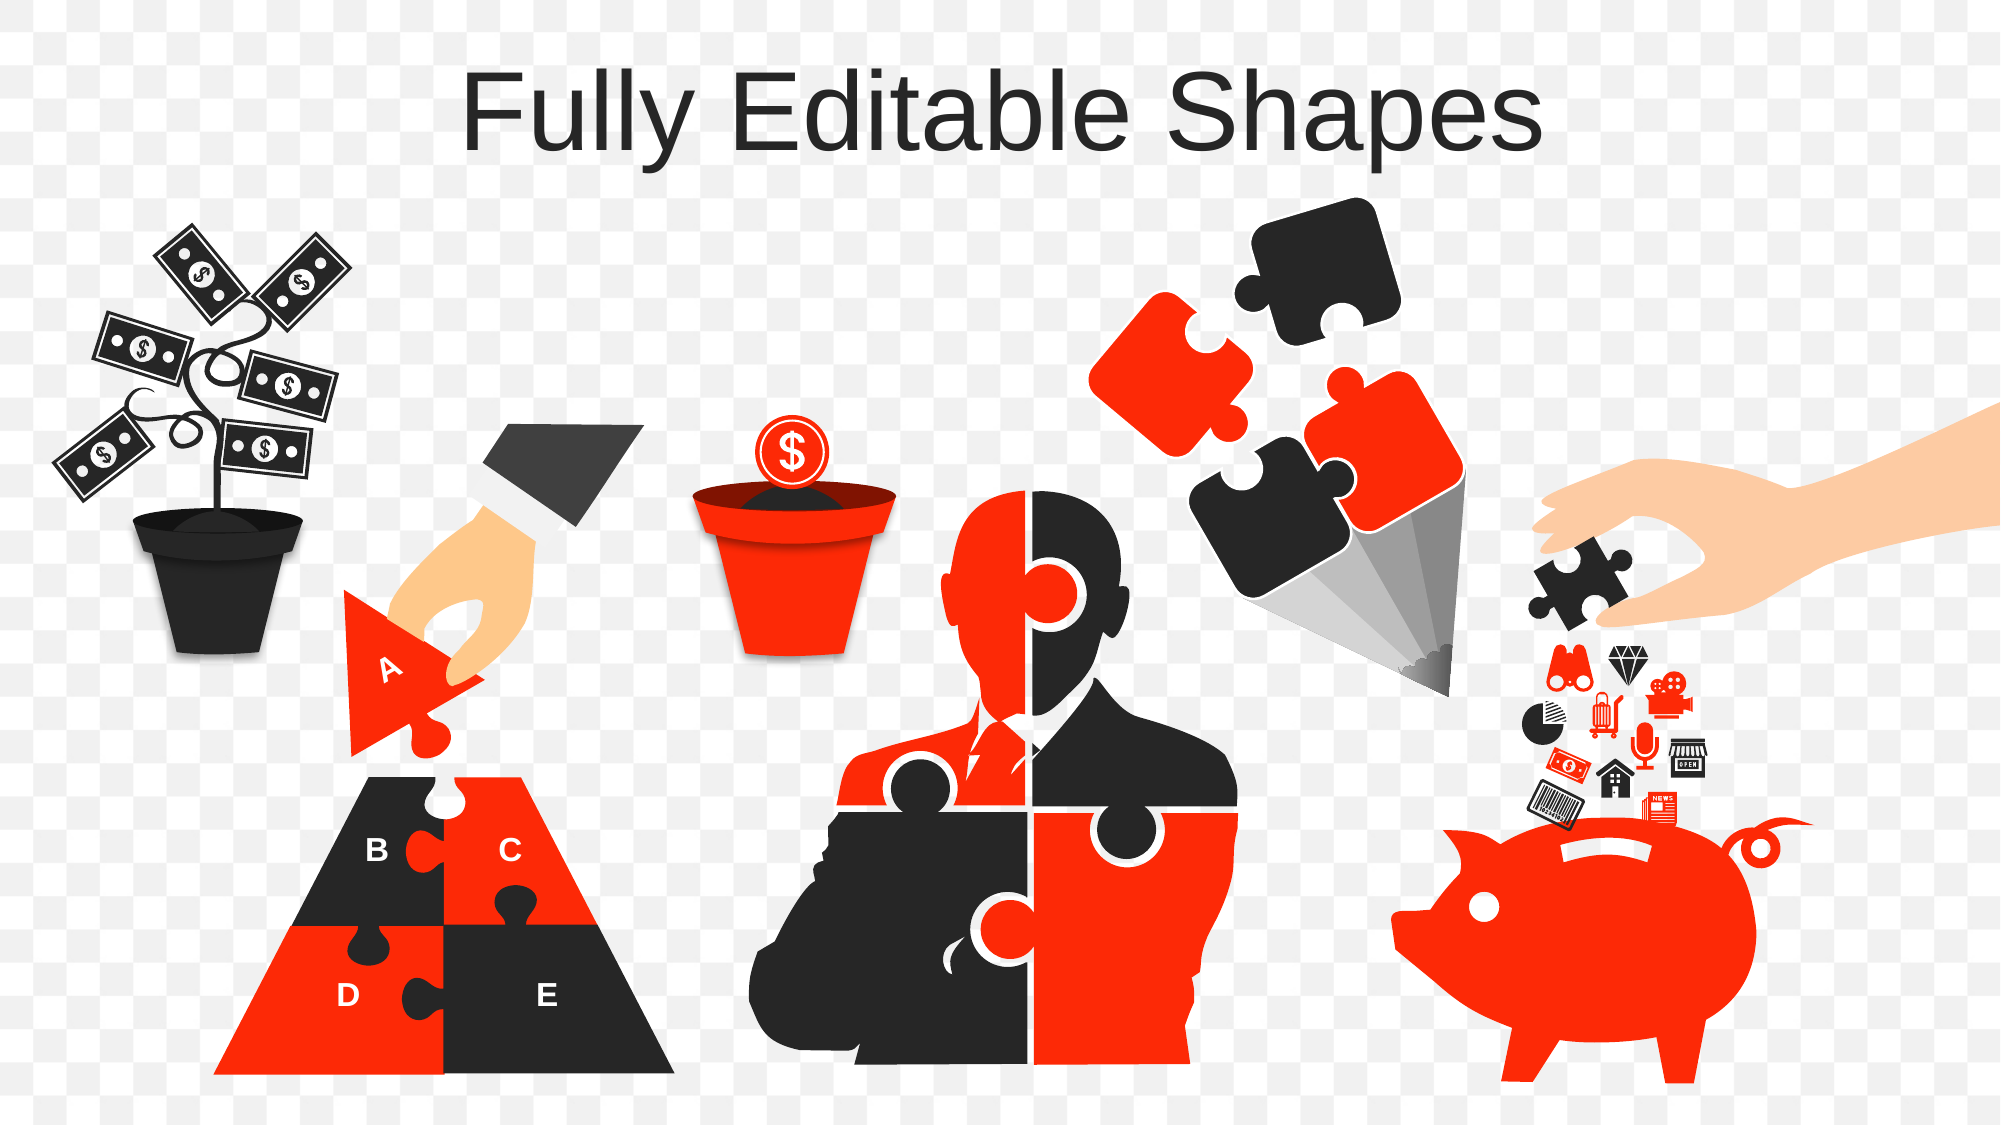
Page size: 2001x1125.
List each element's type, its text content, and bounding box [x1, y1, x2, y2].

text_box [57, 228, 348, 655]
list Fully Editable Shapes [53, 54, 1952, 174]
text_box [213, 382, 675, 1075]
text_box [1101, 211, 1522, 712]
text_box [692, 415, 897, 657]
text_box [748, 490, 1239, 1065]
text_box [1413, 360, 2000, 1096]
picture [0, 0, 2001, 1125]
